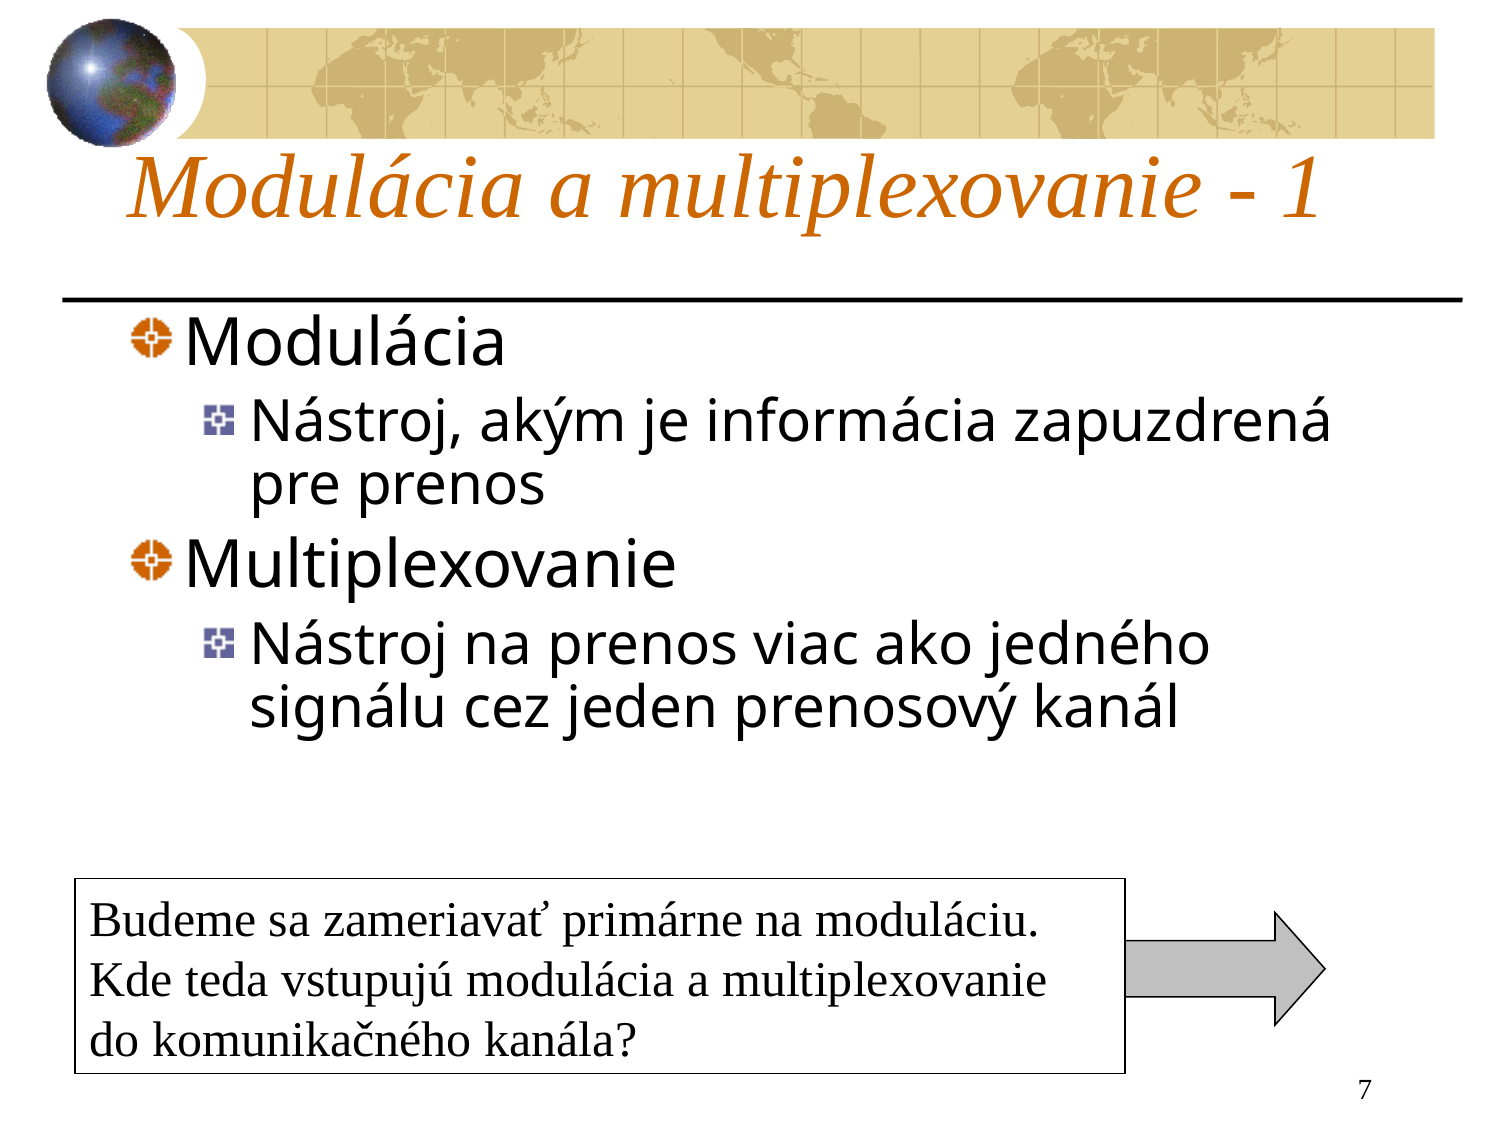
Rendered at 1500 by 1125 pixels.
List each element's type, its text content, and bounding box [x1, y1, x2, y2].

picture [127, 316, 175, 363]
picture [202, 403, 234, 435]
picture [127, 538, 175, 586]
title Modulácia a multiplexovanie - 1 [112, 75, 1388, 288]
slide_number 7 [1074, 1037, 1388, 1113]
list Modulácia Nástroj, akým je informácia zapuzdrená pre prenos Multiplexovanie Nástroj na prenos viac ako jedného signálu cez jeden prenosový kanál [112, 301, 1388, 863]
text_box Budeme sa zameriavať primárne na moduláciu. Kde teda vstupujú modulácia a multiplexovanie do komunikačného kanála? [74, 878, 1125, 1074]
picture [202, 626, 234, 658]
picture [42, 14, 190, 151]
text_box [1125, 912, 1326, 1026]
